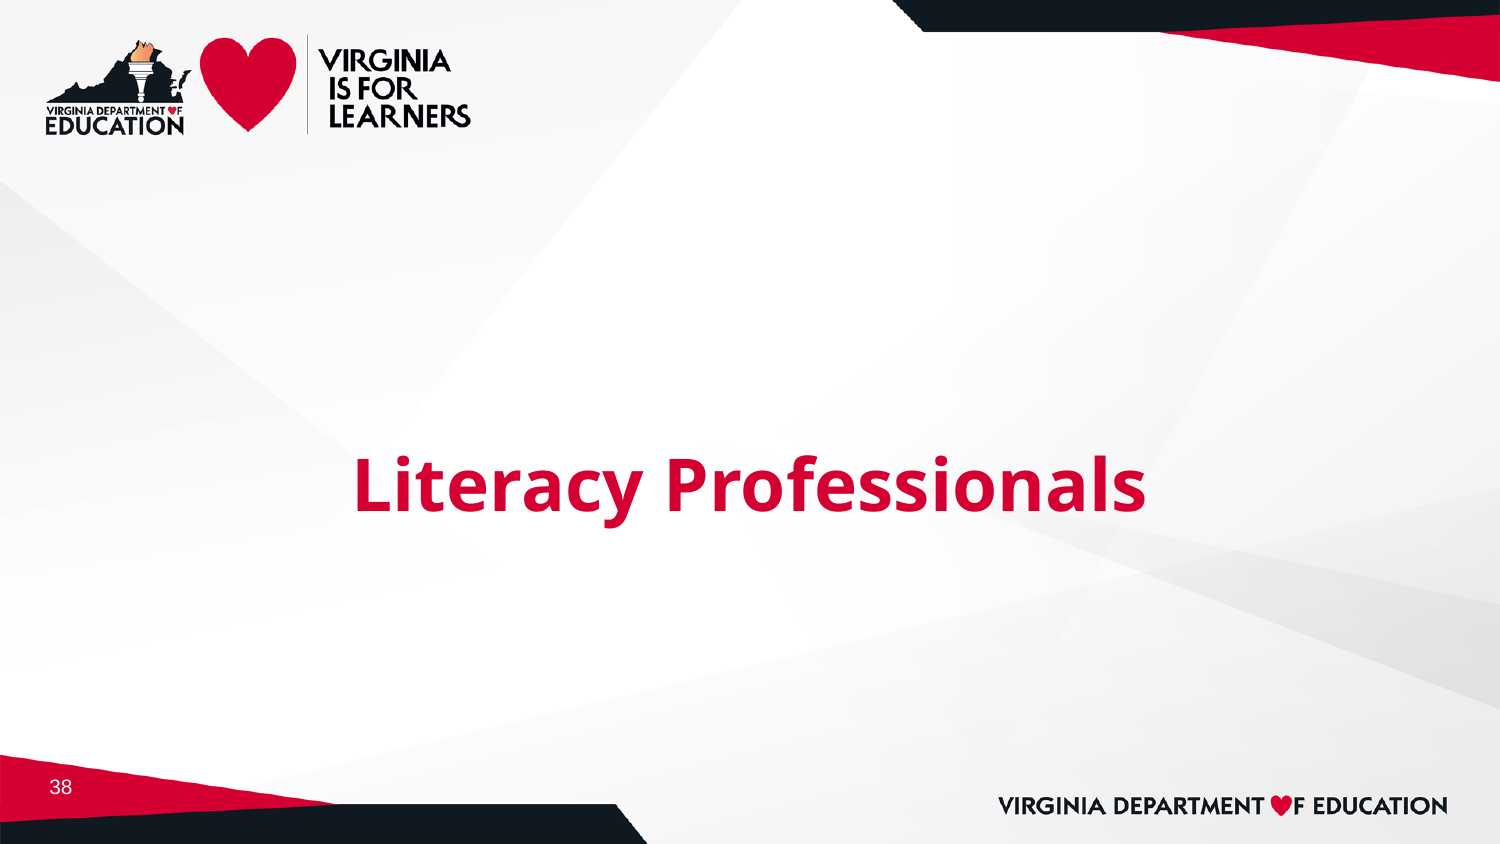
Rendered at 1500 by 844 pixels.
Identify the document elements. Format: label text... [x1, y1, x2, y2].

slide_number 38 [34, 753, 125, 819]
title Literacy Professionals [51, 204, 1449, 541]
picture [0, 0, 1500, 844]
